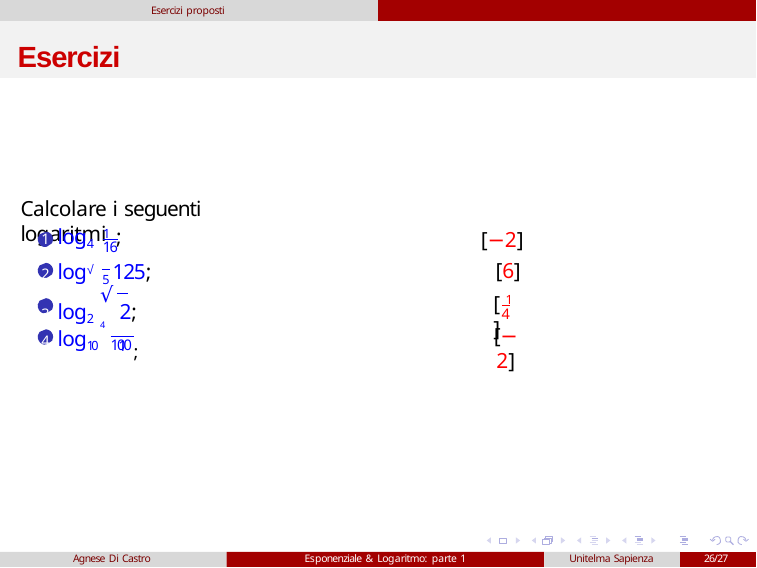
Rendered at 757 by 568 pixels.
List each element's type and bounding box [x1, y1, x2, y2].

text_box [18, 195, 274, 256]
text_box [37, 257, 154, 363]
text_box [0, 551, 756, 567]
text_box [149, 3, 229, 17]
text_box [475, 226, 524, 373]
slide_number [302, 552, 469, 568]
text_box [0, 0, 756, 79]
footer [71, 552, 156, 568]
title [15, 37, 741, 133]
